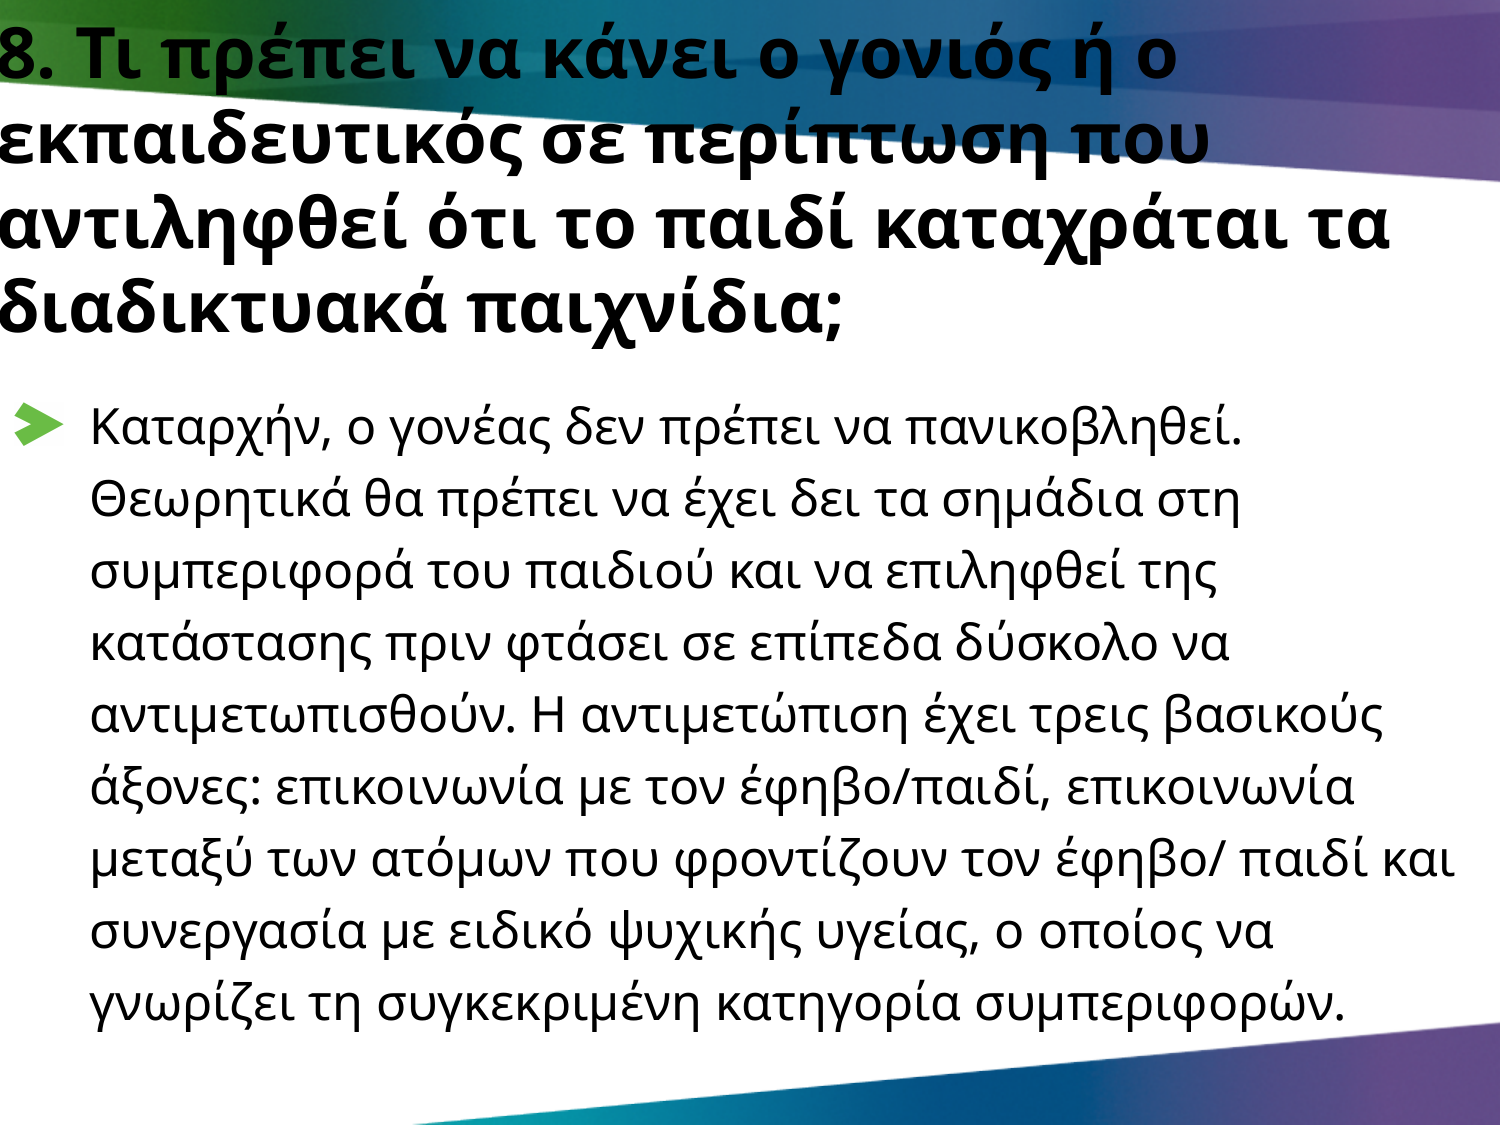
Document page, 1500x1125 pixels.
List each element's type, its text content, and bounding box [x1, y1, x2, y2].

picture [14, 402, 58, 446]
text_box Καταρχήν, ο γονέας δεν πρέπει να πανικοβληθεί. Θεωρητικά θα πρέπει να έχει δει τα σημάδια στη συμπεριφορά του παιδιού και να επιληφθεί της κατάστασης πριν φτάσει σε επίπεδα δύσκολο να αντιμετωπισθούν. Η αντιμετώπιση έχει τρεις βασικούς άξονες: επικοινωνία με τον έφηβο/παιδί, επικοινωνία μεταξύ των ατόμων που φροντίζουν τον έφηβο/ παιδί και συνεργασία με ειδικό ψυχικής υγείας, ο οποίος να γνωρίζει τη συγκεκριμένη κατηγορία συμπεριφορών. [0, 374, 1500, 843]
title 8. Τι πρέπει να κάνει ο γονιός ή ο εκπαιδευτικός σε περίπτωση που αντιληφθεί ότι το παιδί καταχράται τα διαδικτυακά παιχνίδια; [0, 0, 1500, 188]
picture [0, 188, 1500, 374]
picture [0, 843, 1500, 1125]
